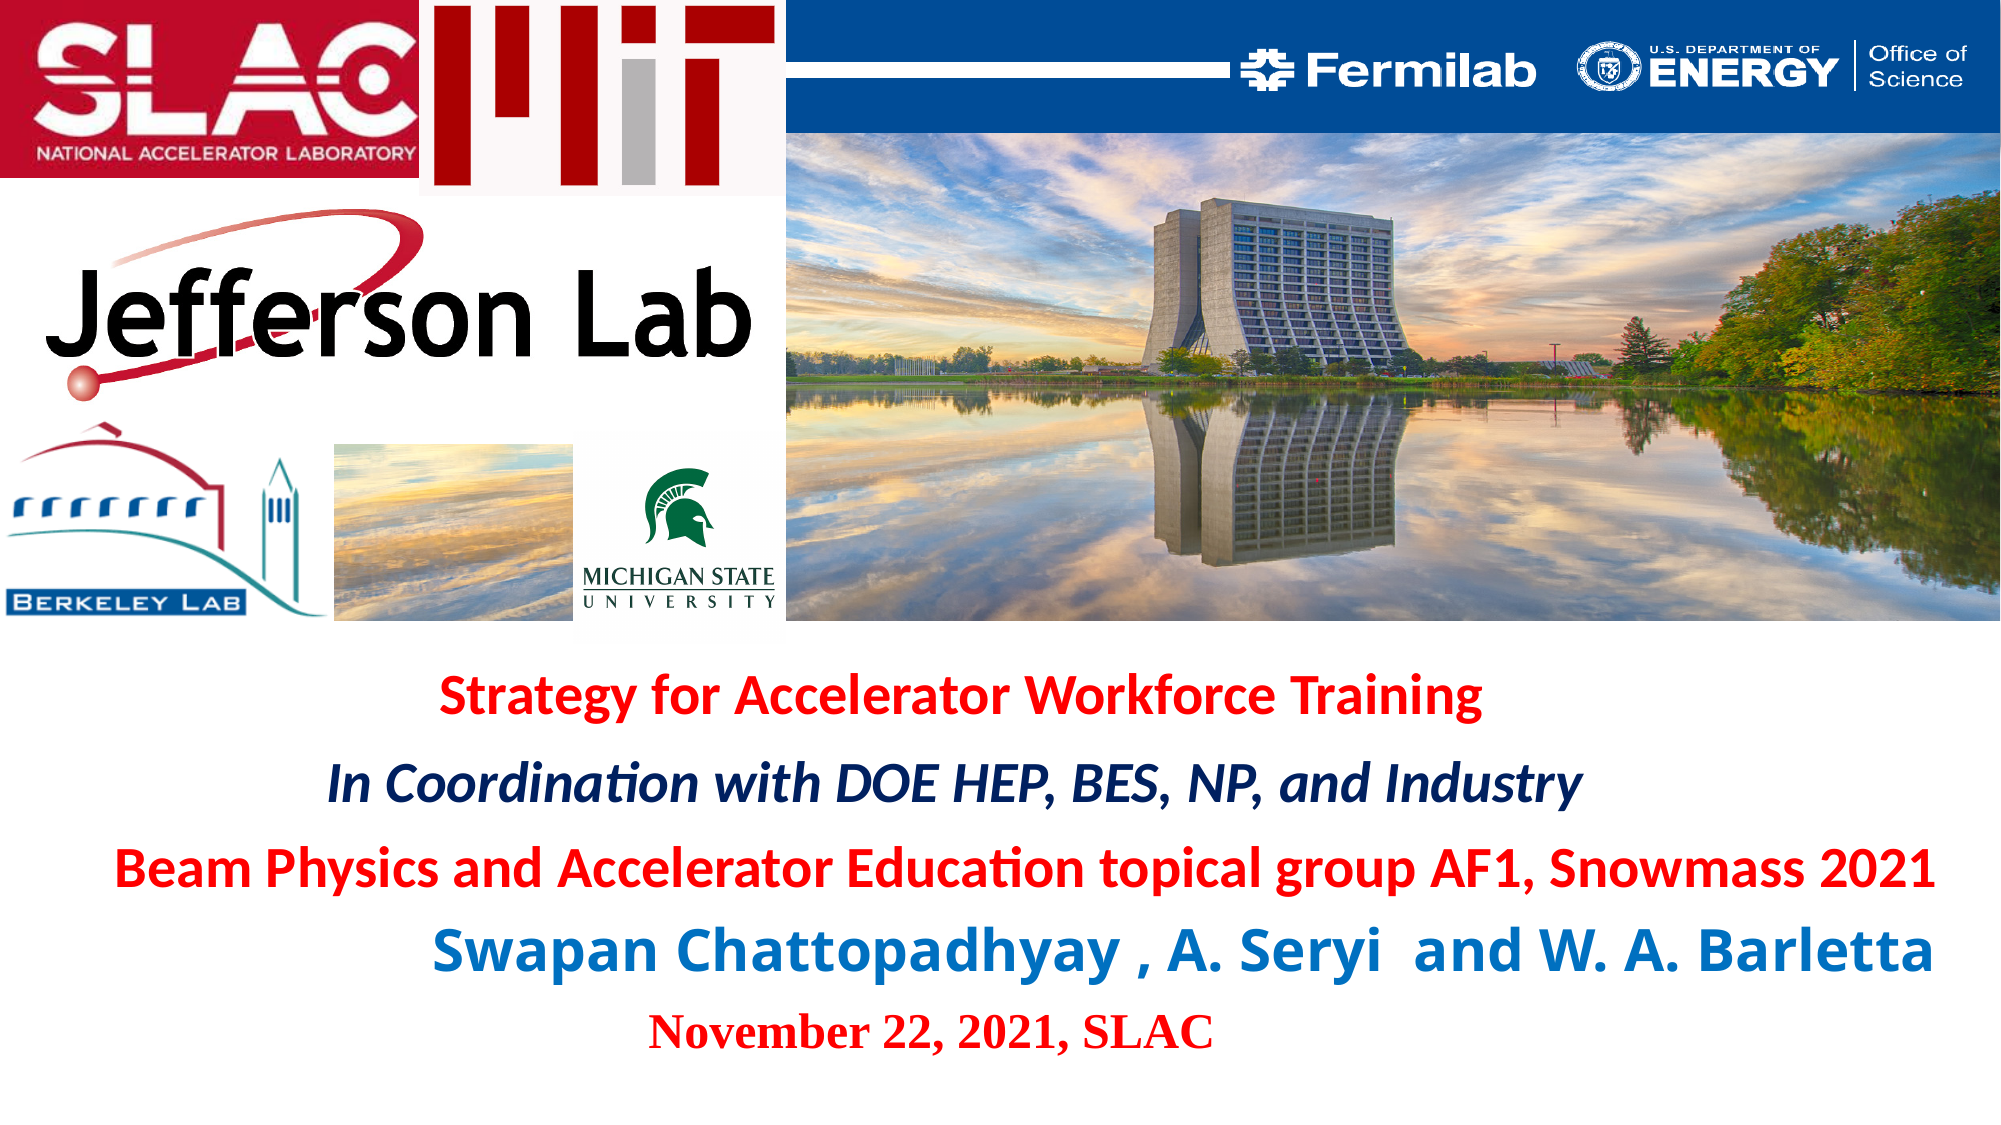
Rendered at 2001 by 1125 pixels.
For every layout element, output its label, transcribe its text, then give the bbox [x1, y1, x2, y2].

text_box Strategy for Accelerator Workforce Training In Coordination with DOE HEP, BES, NP, and Industry Beam Physics and Accelerator Education topical group AF1, Snowmass 2021 Swapan Chattopadhyay , A. Seryi and W. A. Barletta November 22, 2021, SLAC [48, 631, 2000, 877]
picture [0, 0, 2001, 644]
